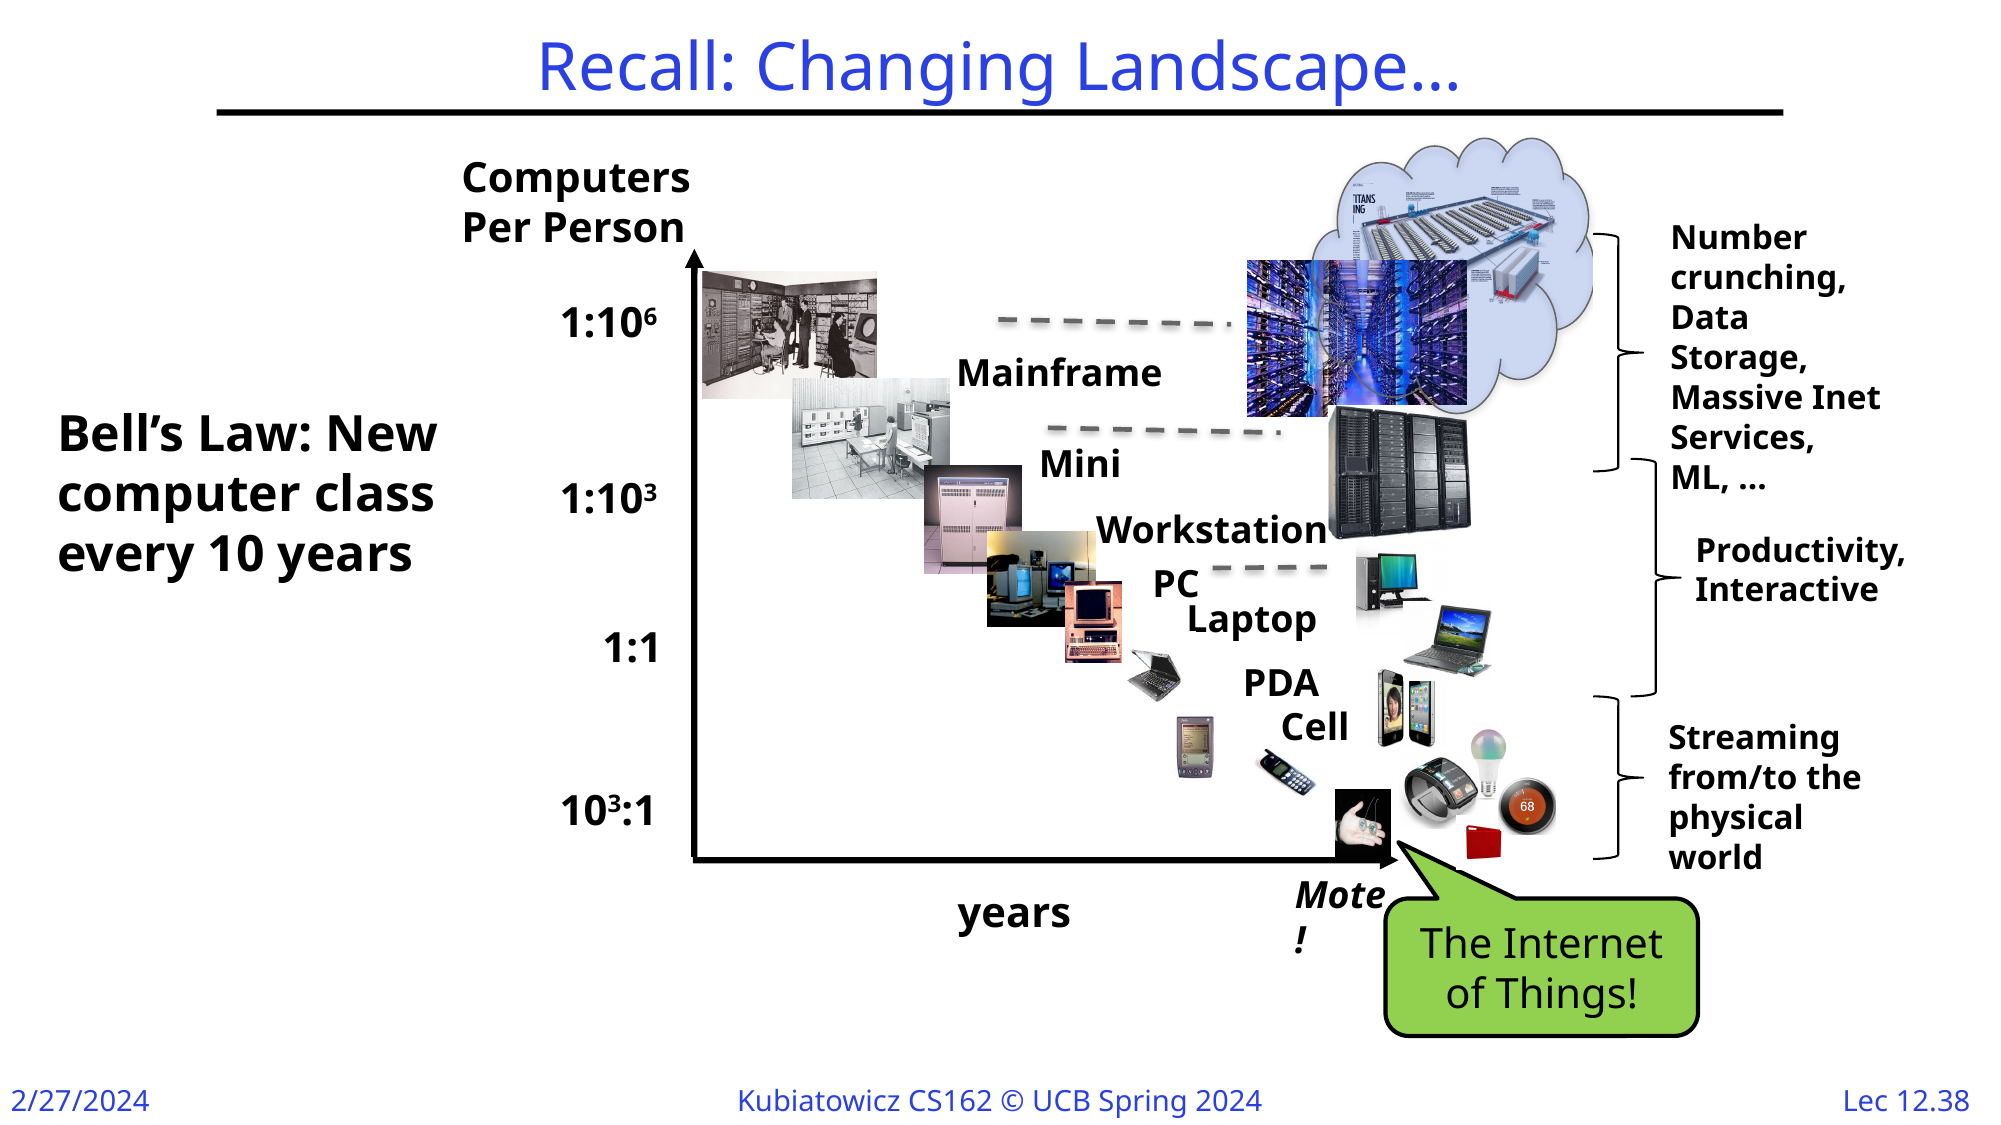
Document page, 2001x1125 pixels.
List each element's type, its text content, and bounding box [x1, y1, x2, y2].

picture [1398, 723, 1556, 871]
text_box Streaming from/to the physical world [1653, 708, 1904, 884]
text_box [1418, 137, 1593, 410]
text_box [446, 142, 1414, 945]
picture [1247, 183, 1560, 749]
text_box [1593, 696, 1644, 859]
text_box [1593, 233, 1644, 472]
text_box Number crunching, Data Storage, Massive Inet Services, ML, … [1655, 208, 1906, 504]
text_box [1630, 458, 1680, 697]
text_box The Internet of Things! [1385, 851, 1699, 1036]
text_box Productivity, Interactive [1680, 521, 1931, 616]
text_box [998, 319, 1232, 325]
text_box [1279, 789, 1409, 970]
text_box Bell’s Law: New computer class every 10 years [42, 393, 441, 589]
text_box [1047, 427, 1281, 433]
title Recall: Changing Landscape… [216, 24, 1784, 113]
